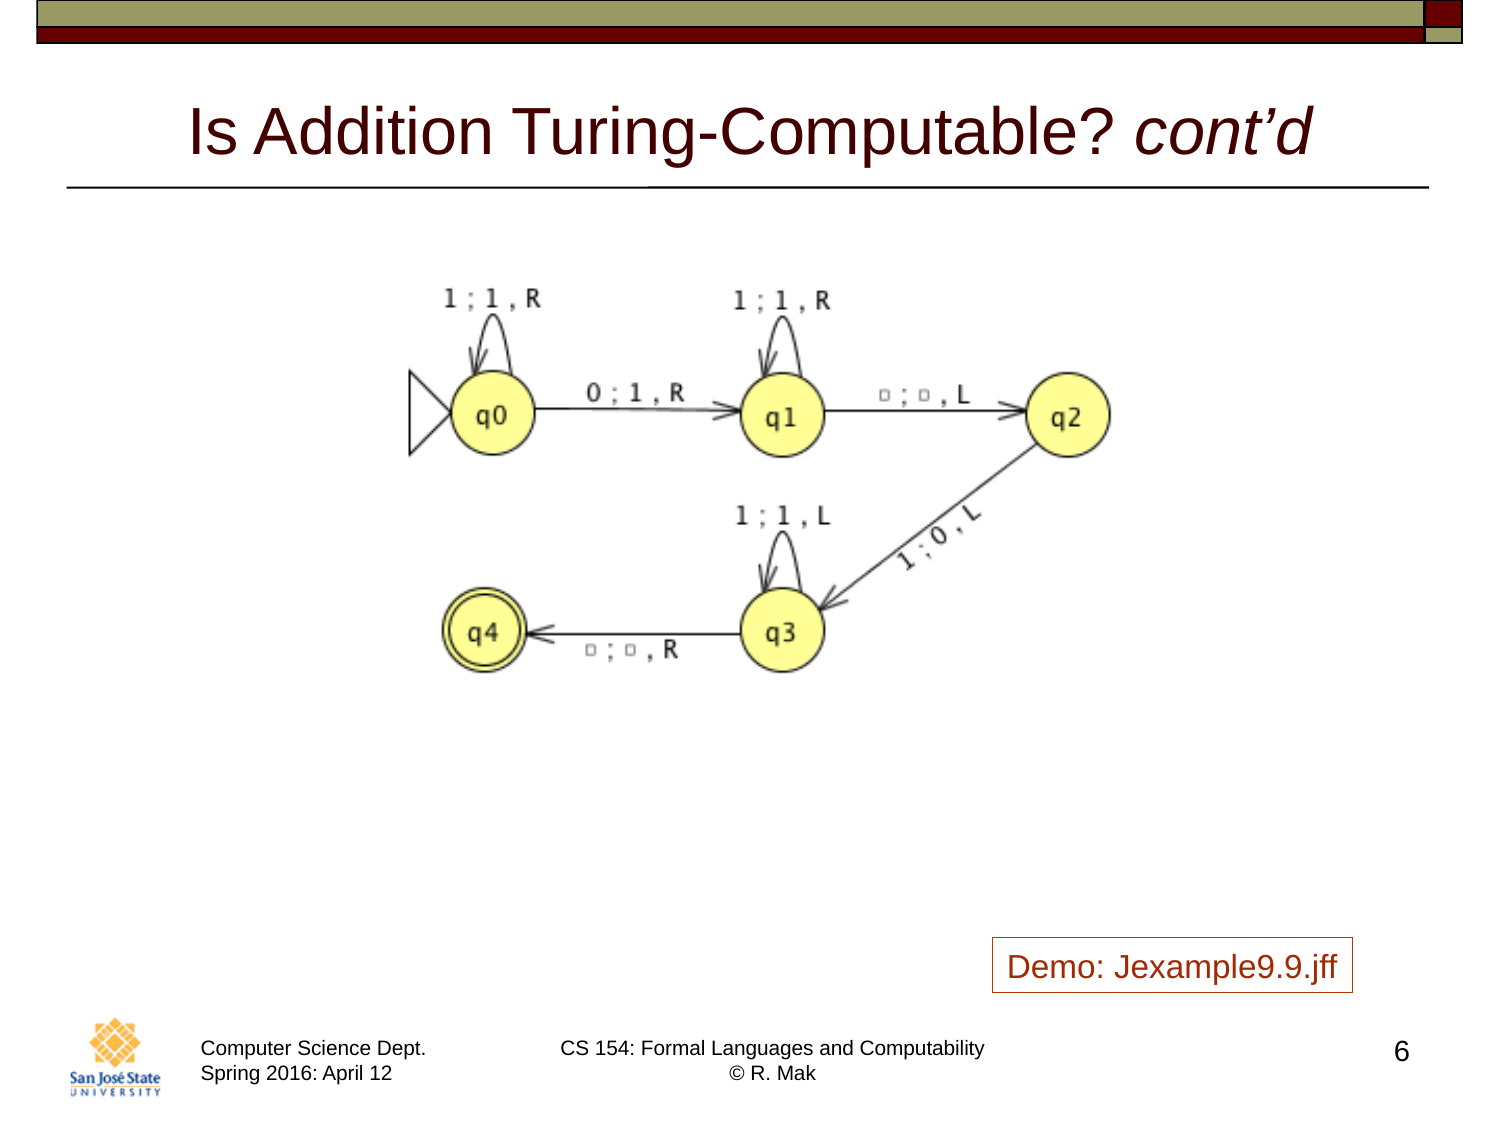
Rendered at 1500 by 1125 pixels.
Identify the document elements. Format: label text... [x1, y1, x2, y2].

text_box Demo: Jexample9.9.jff [992, 937, 1353, 993]
title Is Addition Turing-Computable? cont’d [75, 67, 1425, 175]
slide_number 6 [1112, 1025, 1425, 1100]
picture [356, 262, 1156, 713]
picture [60, 1012, 166, 1112]
